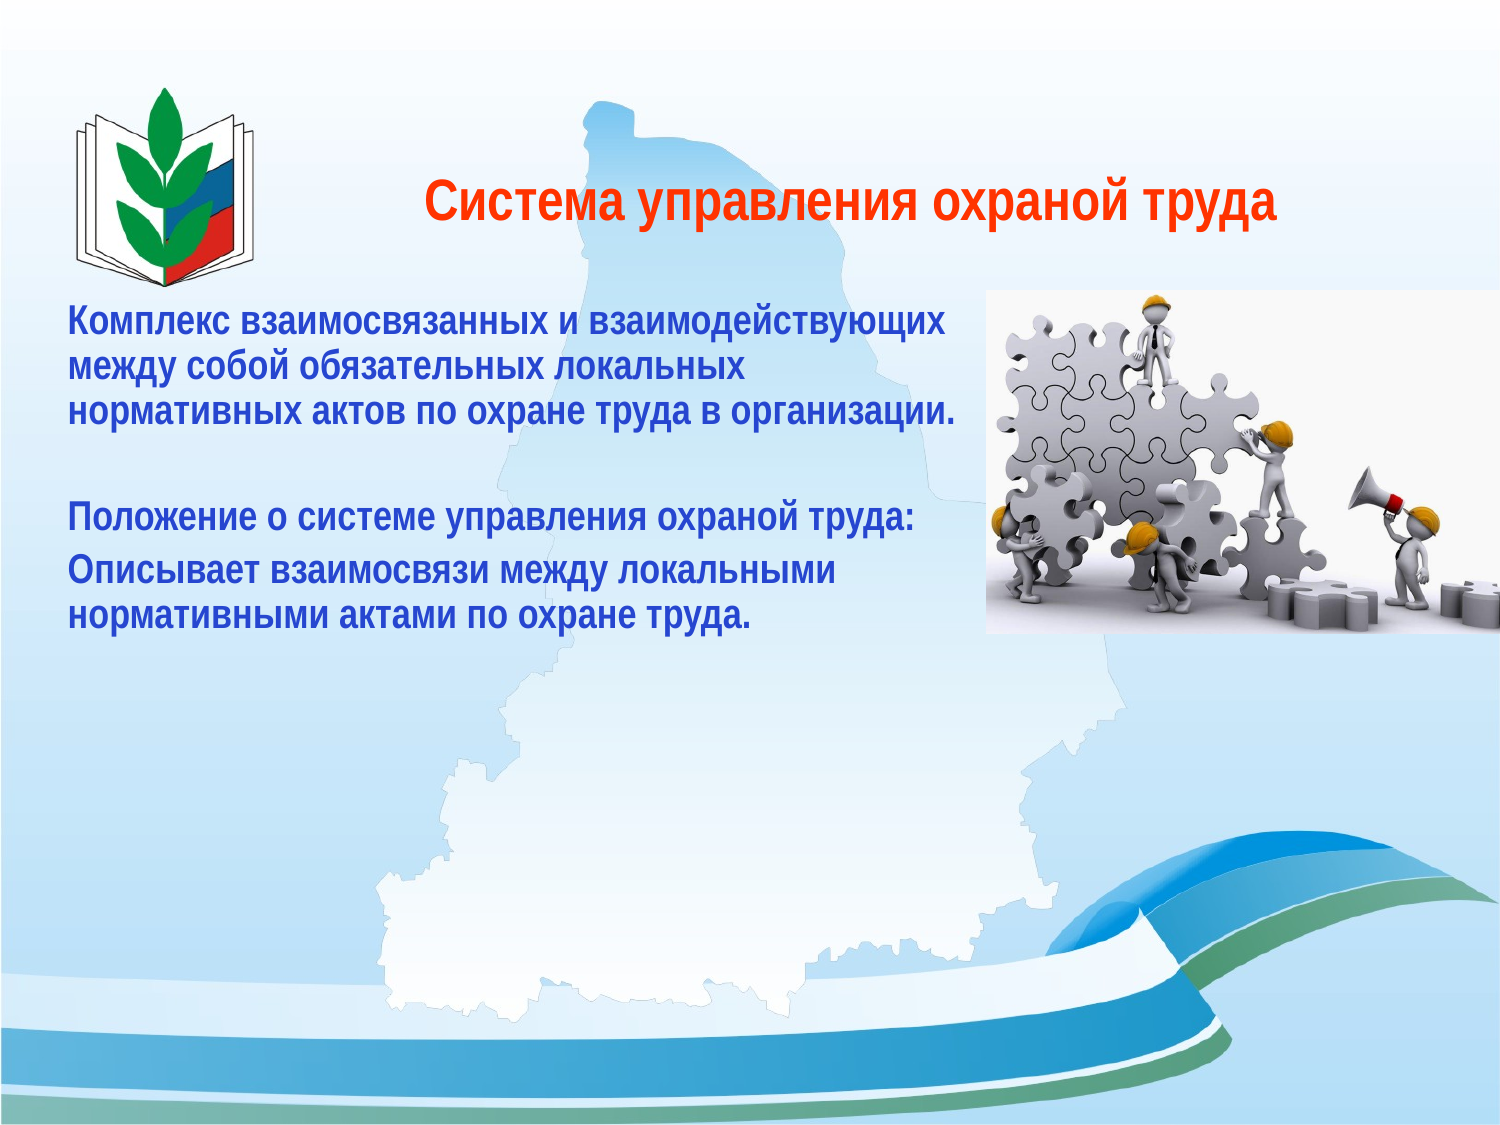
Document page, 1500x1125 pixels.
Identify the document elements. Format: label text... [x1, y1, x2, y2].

title Система управления охраной труда [253, 103, 1447, 290]
text_box Комплекс взаимосвязанных и взаимодействующих между собой обязательных локальных нормативных актов по охране труда в организации. Положение о системе управления охраной труда: Описывает взаимосвязи между локальными нормативными актами по охране труда. [53, 290, 987, 697]
picture [0, 0, 1500, 1125]
